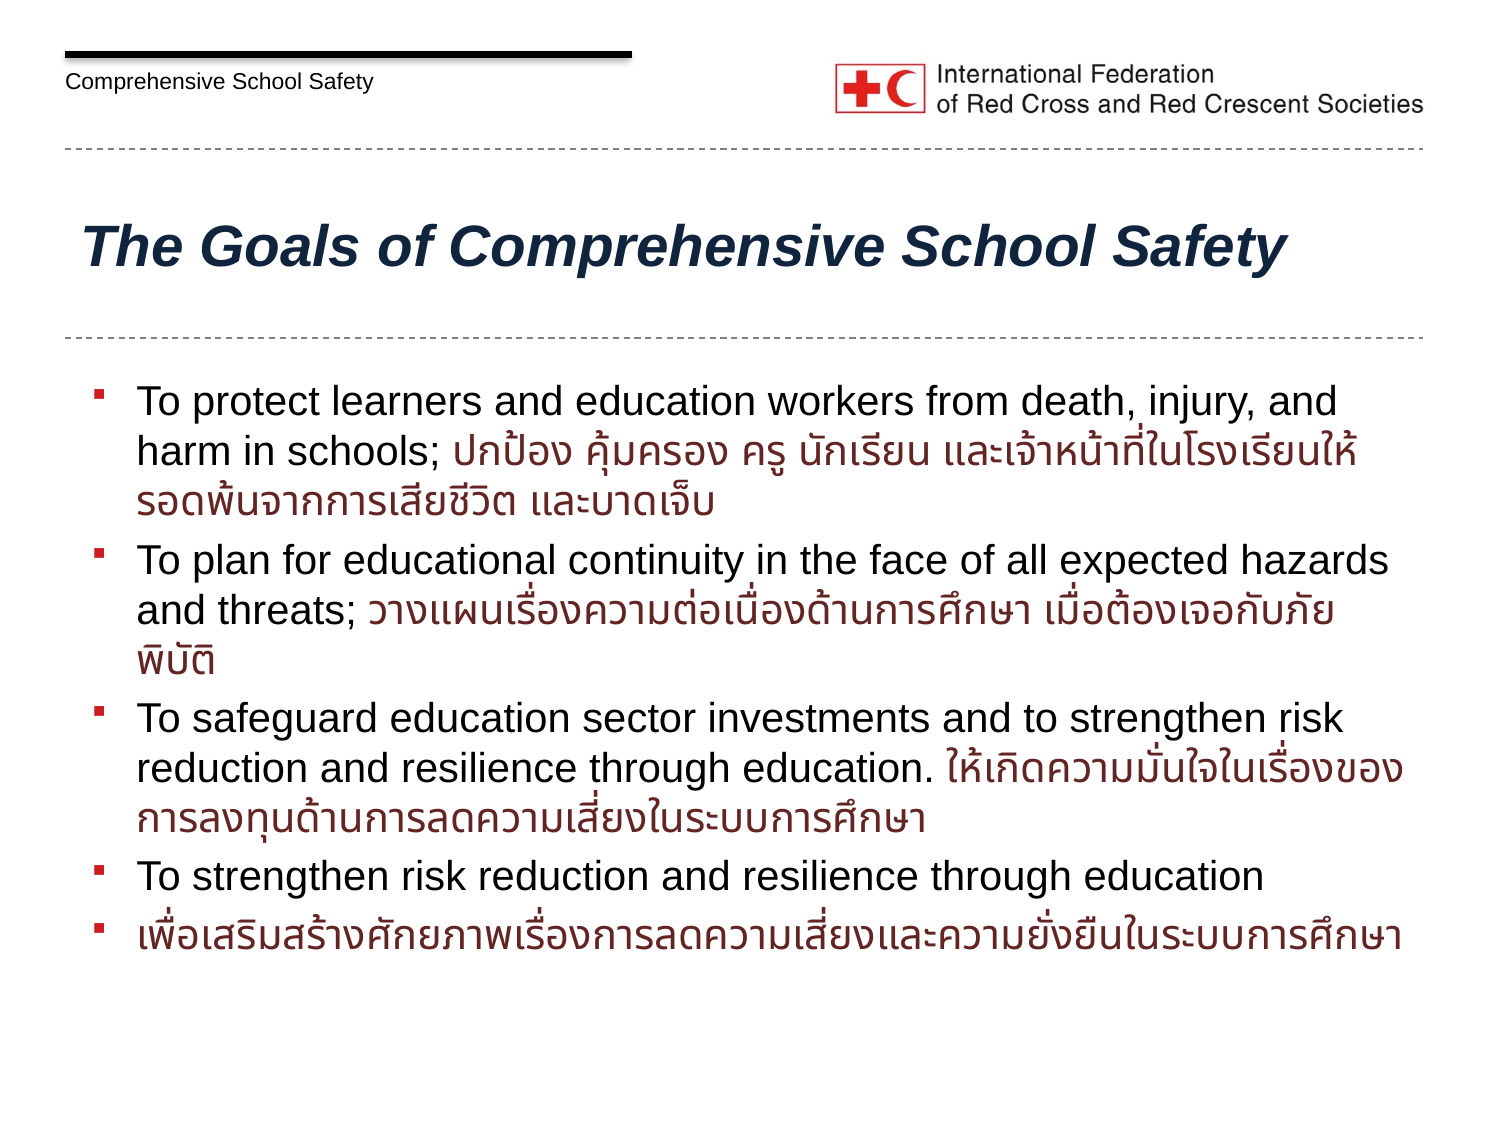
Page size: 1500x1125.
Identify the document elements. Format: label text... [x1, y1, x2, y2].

picture [820, 42, 1434, 134]
title The Goals of Comprehensive School Safety [64, 148, 1424, 337]
list To protect learners and education workers from death, injury, and harm in schools; ปกป้อง คุ้มครอง ครู นักเรียน และเจ้าหน้าที่ในโรงเรียนให้รอดพ้นจากการเสียชีวิต และบาดเจ็บ To plan for educational continuity in the face of all expected hazards and threats; วางแผนเรื่องความต่อเนื่องด้านการศึกษา เมื่อต้องเจอกับภัยพิบัติ To safeguard education sector investments and to strengthen risk reduction and resilience through education. ให้เกิดความมั่นใจในเรื่องของการลงทุนด้านการลดความเสี่ยงในระบบการศึกษา To strengthen risk reduction and resilience through education เพื่อเสริมสร้างศักยภาพเรื่องการลดความเสี่ยงและความยั่งยืนในระบบการศึกษา [76, 366, 1426, 1055]
